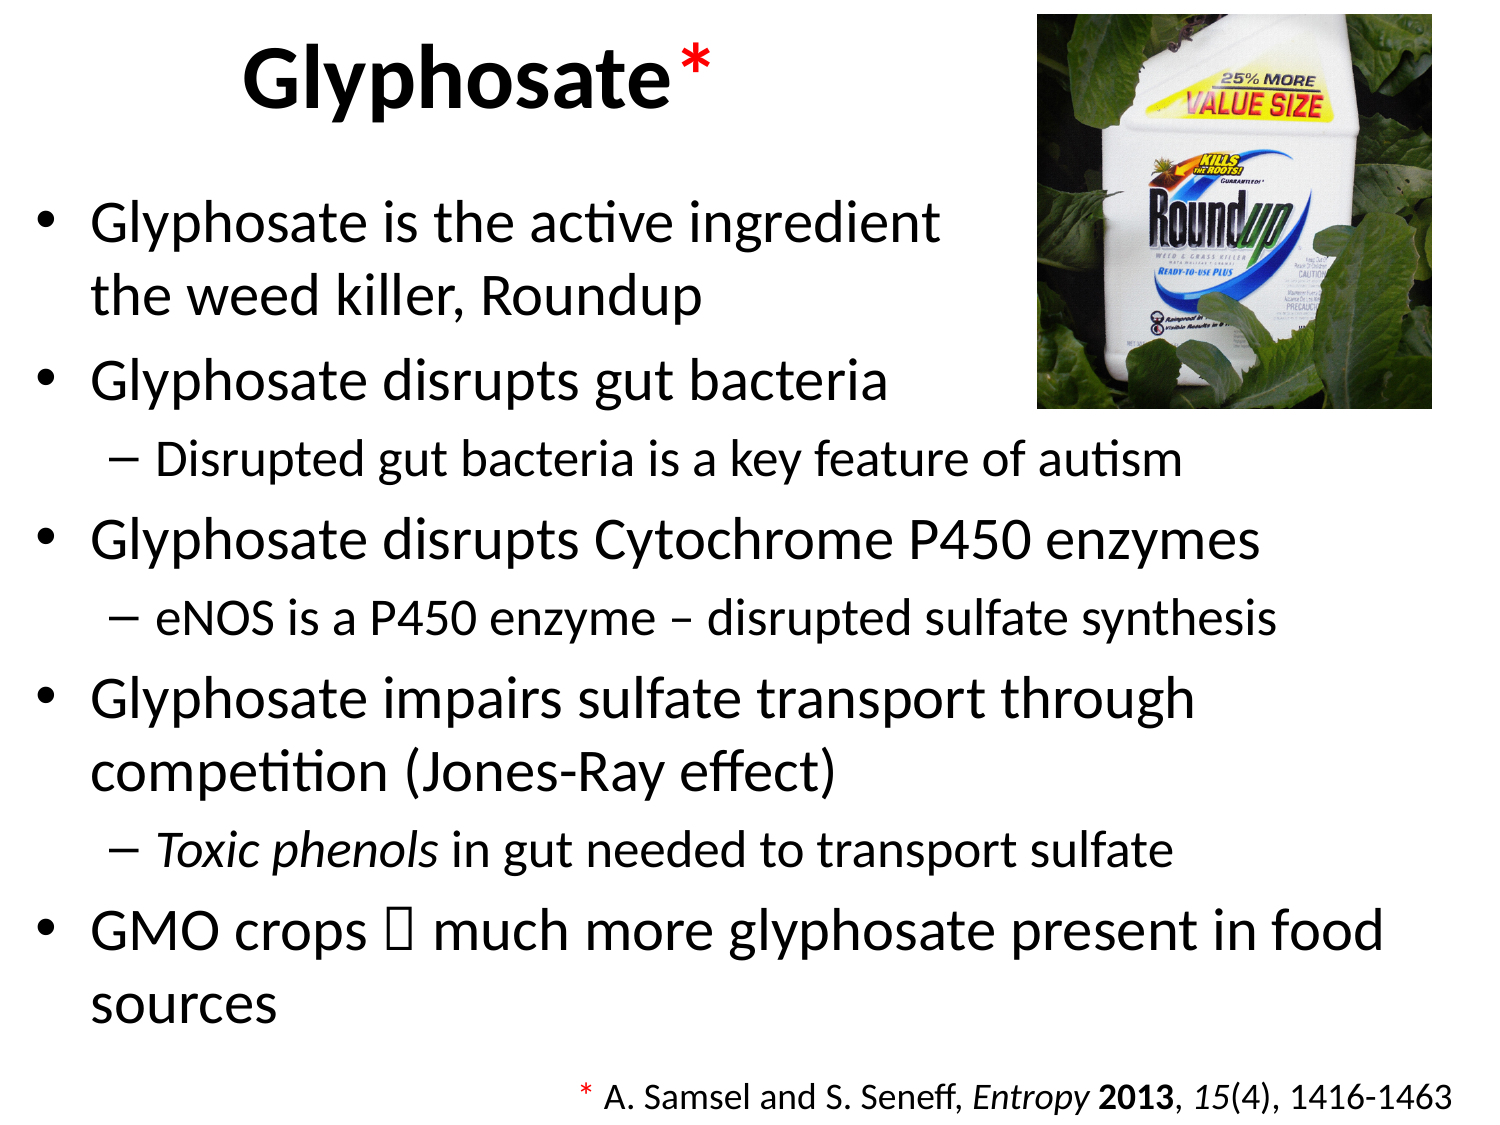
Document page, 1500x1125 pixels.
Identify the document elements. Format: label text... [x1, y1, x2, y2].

picture [1037, 14, 1432, 409]
text_box Glyphosate is the active ingredient in the weed killer, Roundup Glyphosate disrupts gut bacteria Disrupted gut bacteria is a key feature of autism Glyphosate disrupts Cytochrome P450 enzymes eNOS is a P450 enzyme – disrupted sulfate synthesis Glyphosate impairs sulfate transport through competition (Jones-Ray effect) Toxic phenols in gut needed to transport sulfate GMO crops  much more glyphosate present in food sources [20, 174, 1453, 1044]
text_box * A. Samsel and S. Seneff, Entropy 2013, 15(4), 1416-1463 [562, 1064, 1468, 1125]
title Glyphosate* [20, 0, 1500, 167]
